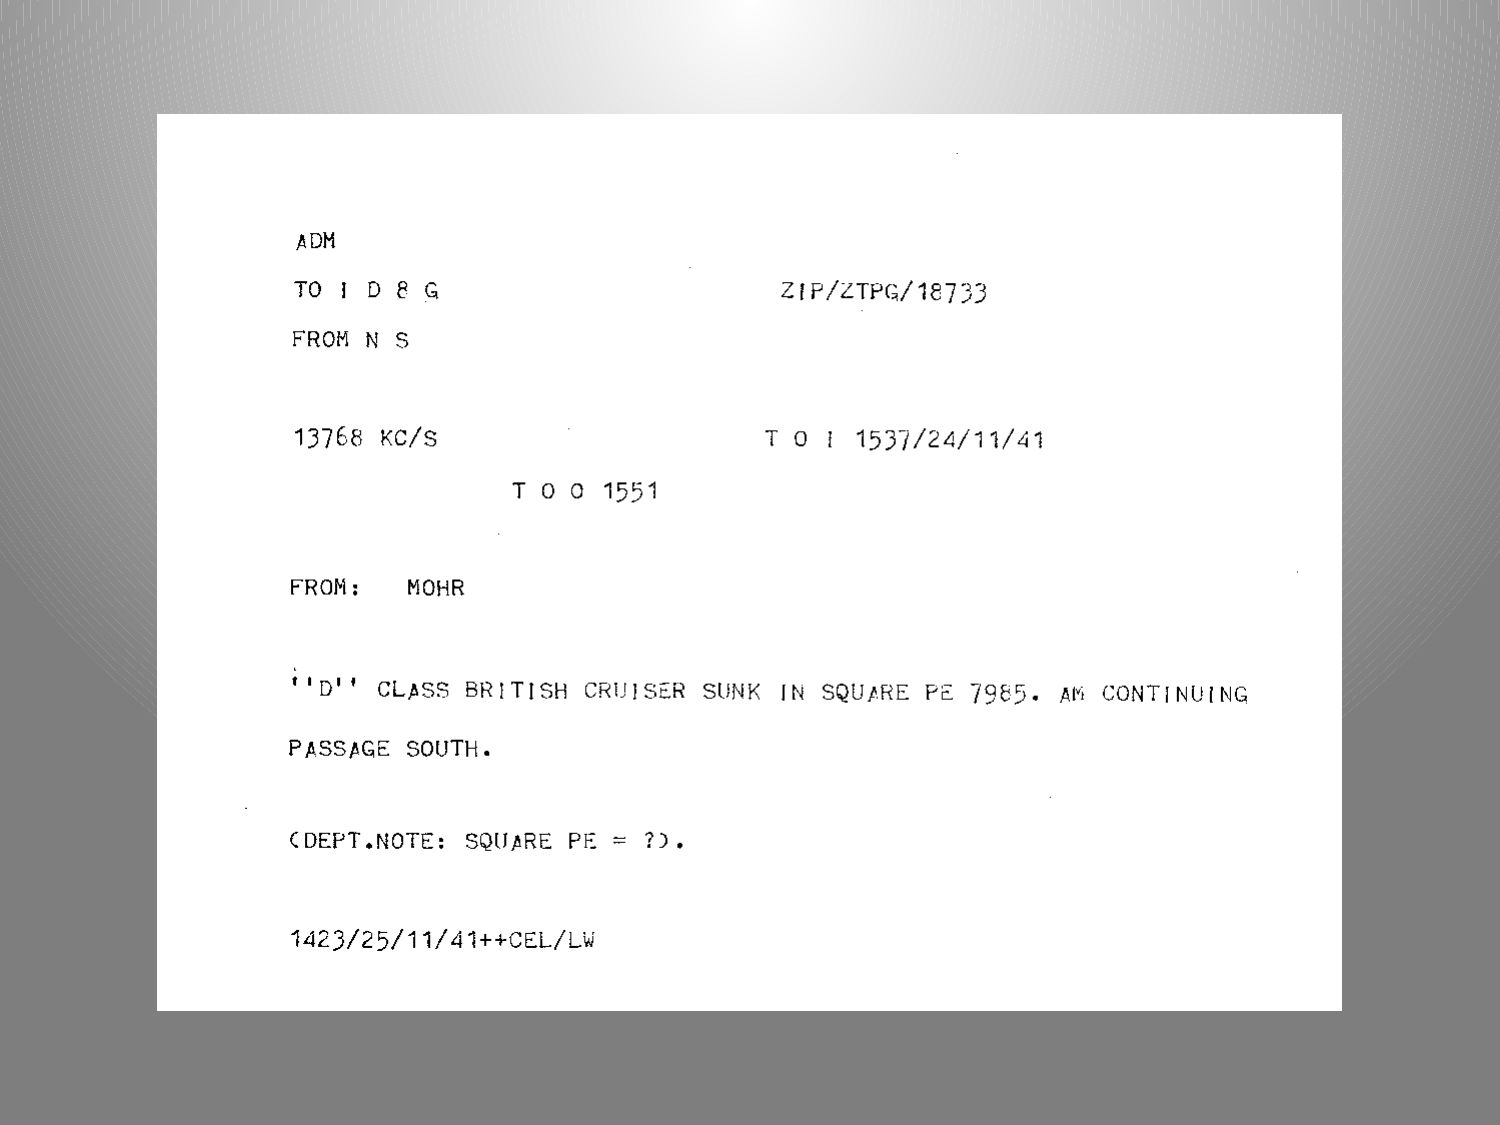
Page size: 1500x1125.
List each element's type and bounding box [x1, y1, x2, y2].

picture [157, 114, 1343, 1011]
